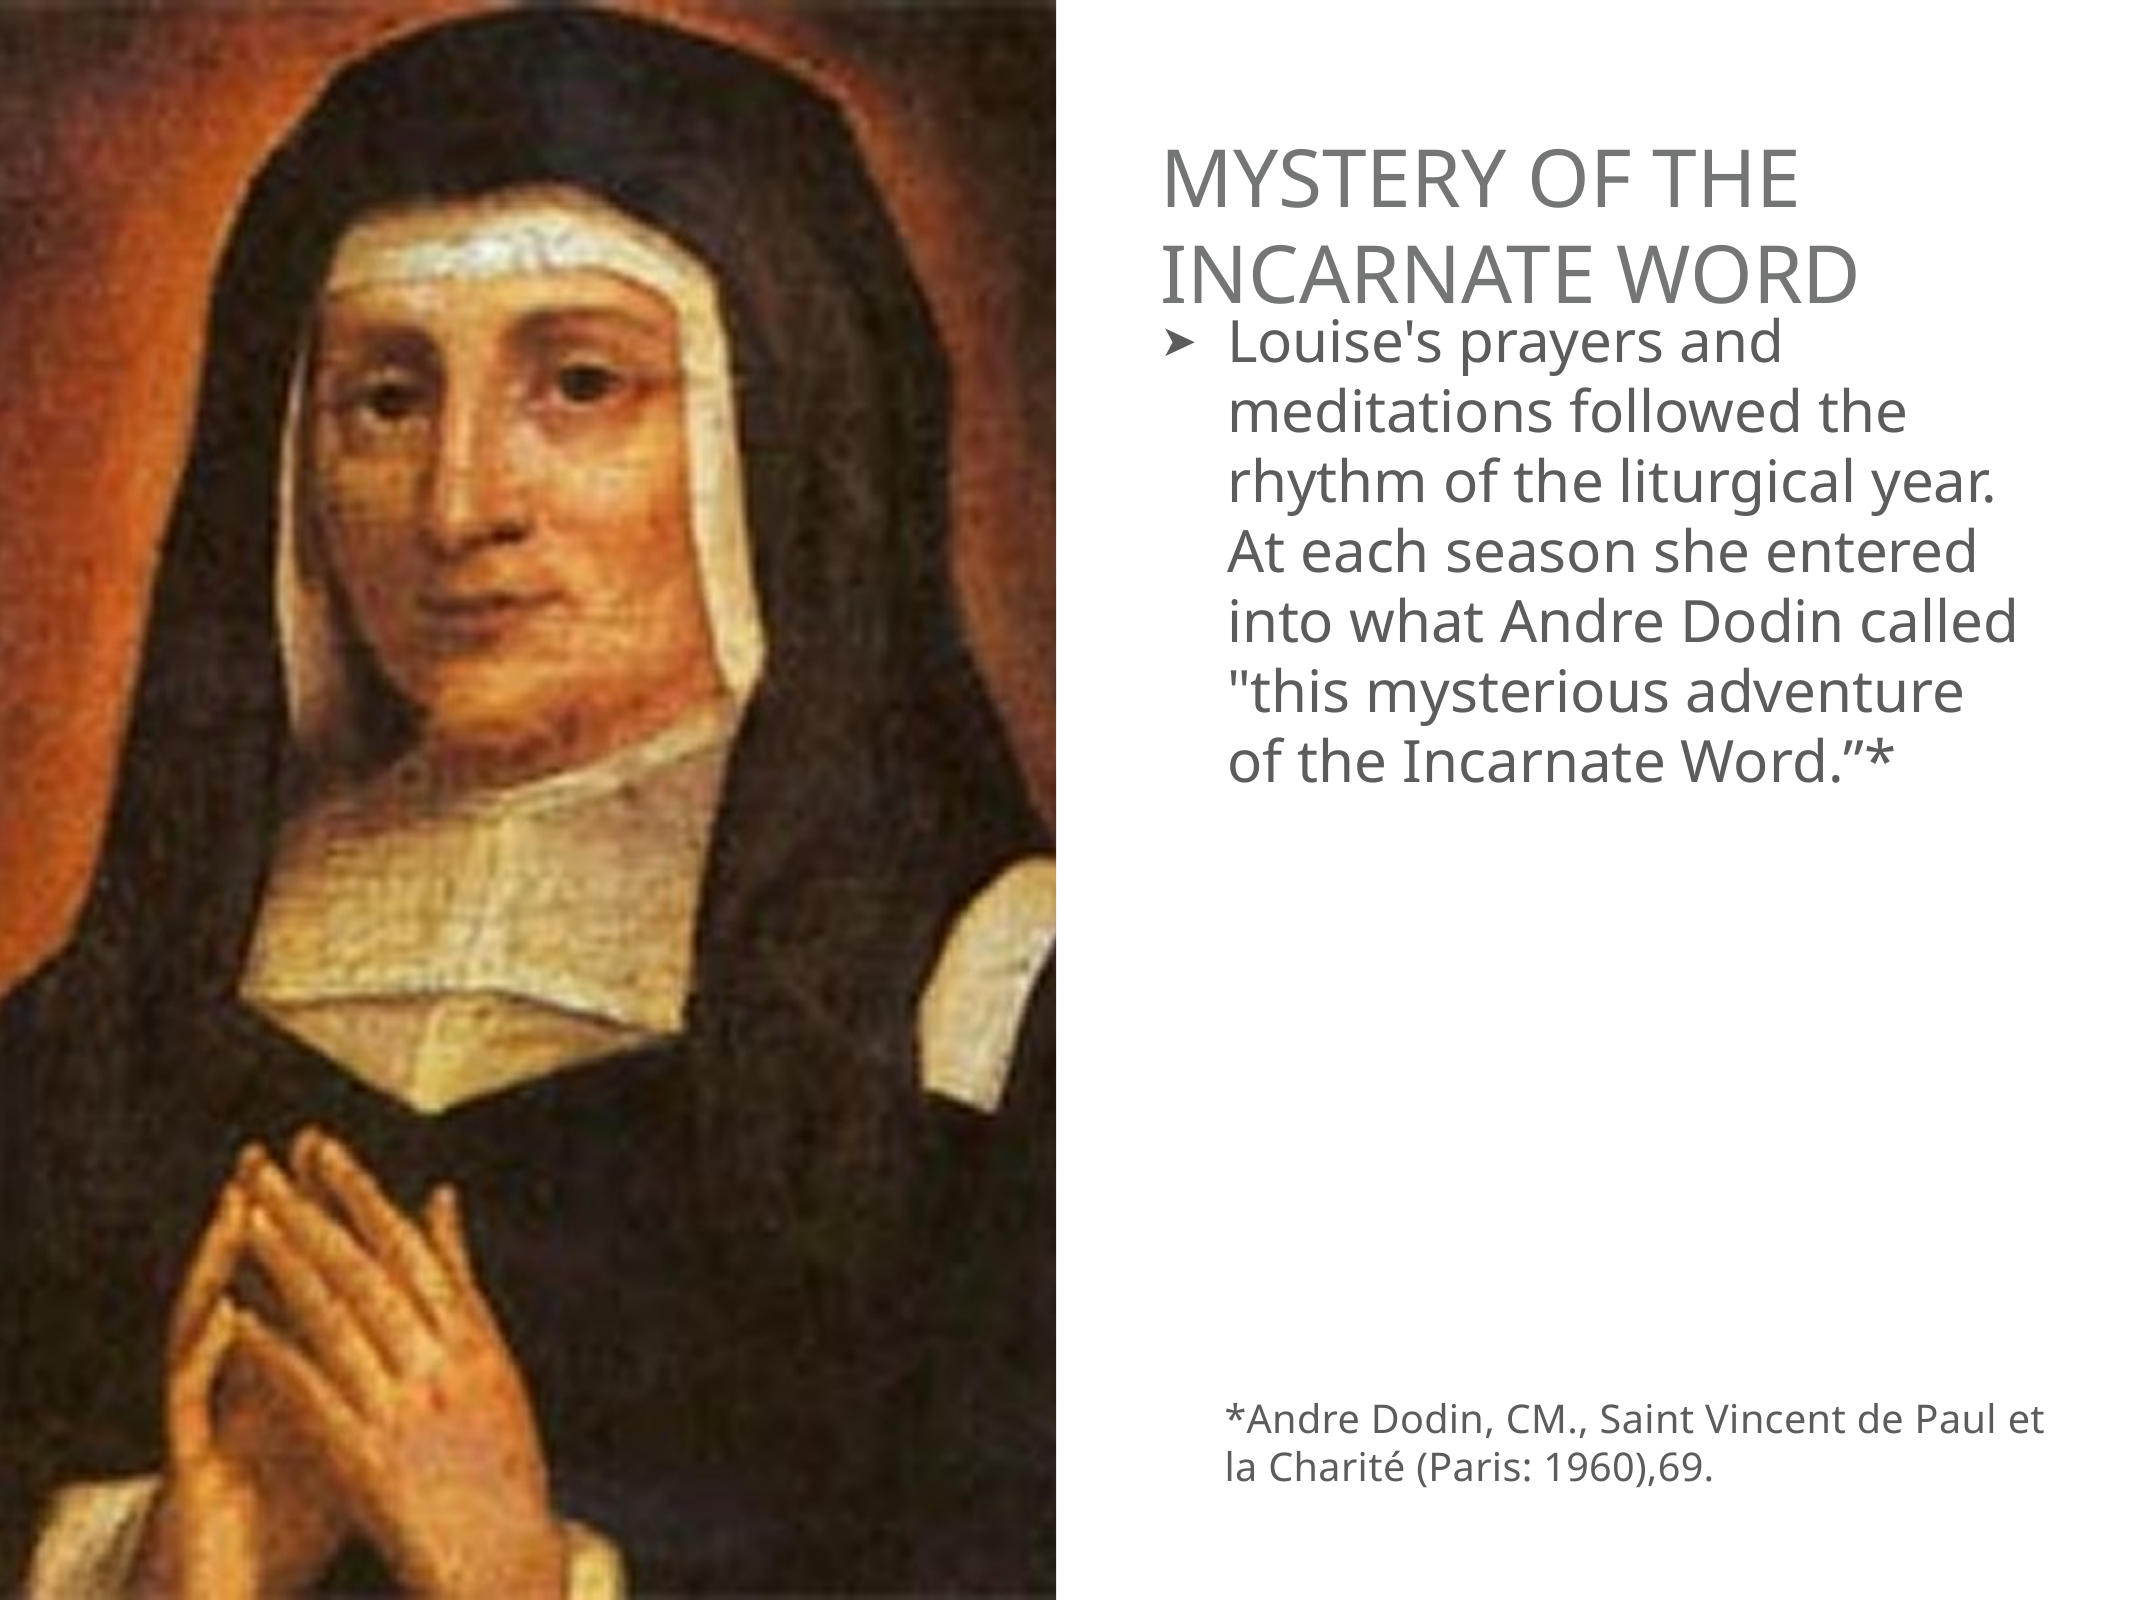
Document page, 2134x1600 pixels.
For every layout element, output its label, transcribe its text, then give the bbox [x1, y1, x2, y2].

title Mystery of the Incarnate Word [1151, 118, 2038, 238]
text_box *Andre Dodin, CM., Saint Vincent de Paul et la Charité (Paris: 1960),69. [1216, 1385, 2086, 1498]
list Louise's prayers and meditations followed the rhythm of the liturgical year. At each season she entered into what Andre Dodin called "this mysterious adventure of the Incarnate Word.”* [1151, 295, 2038, 1482]
picture [0, 0, 1057, 1600]
